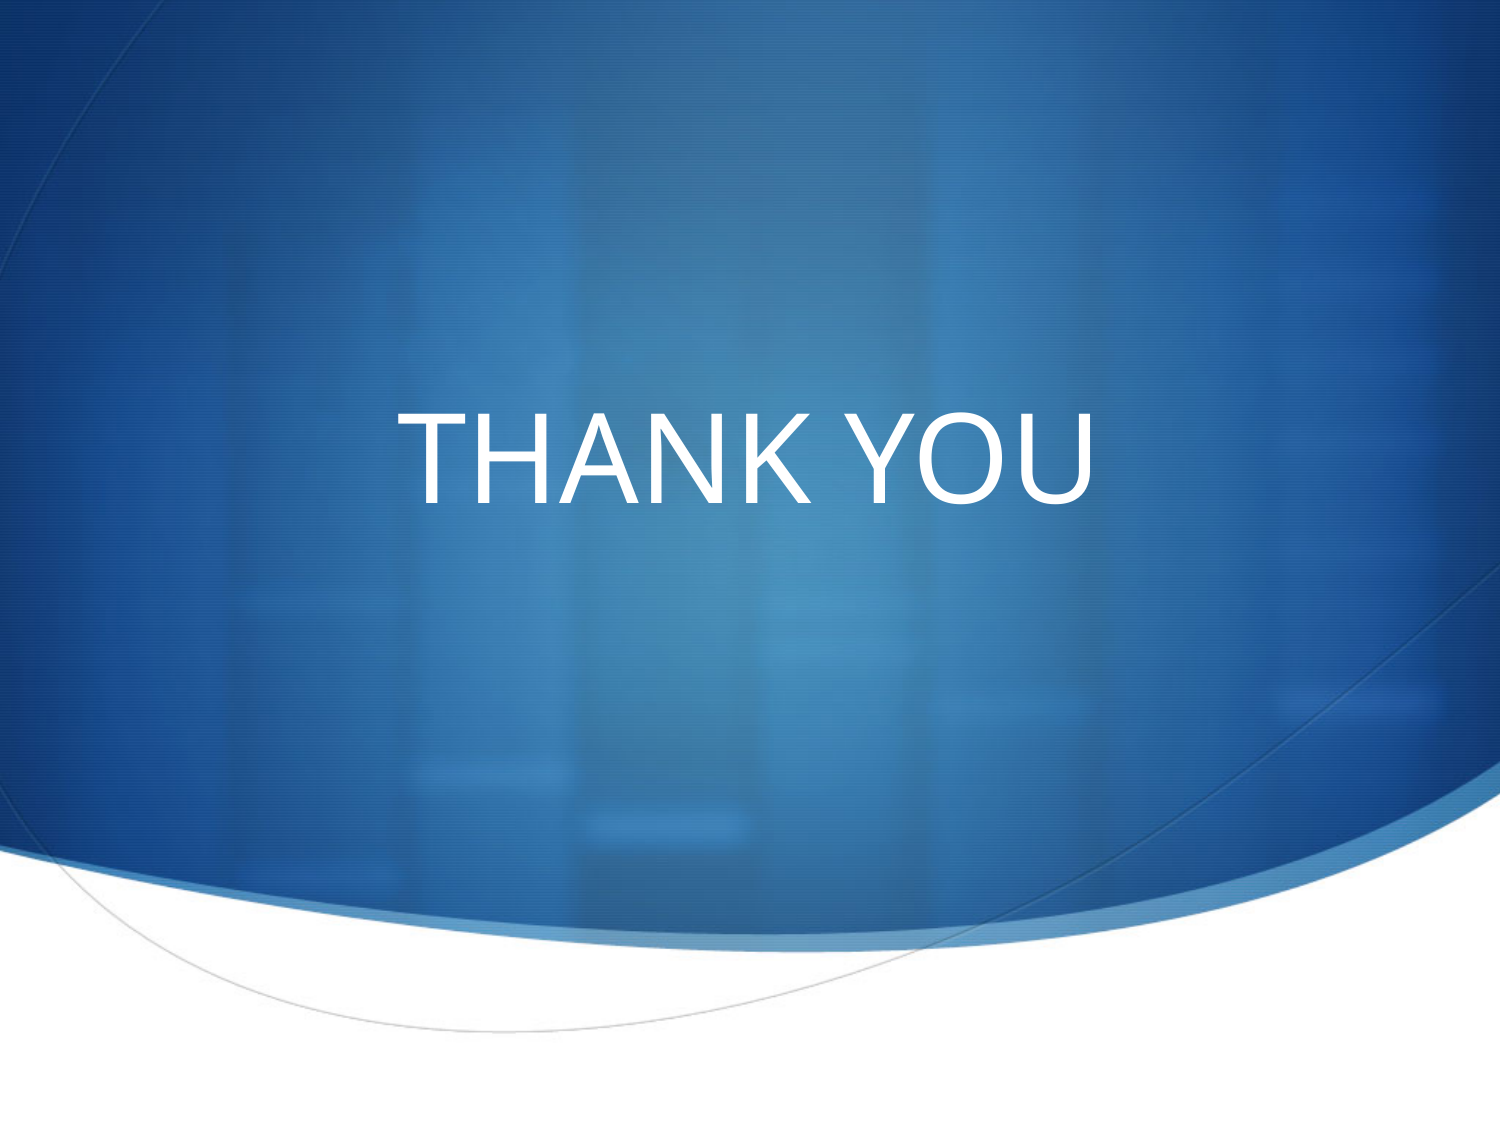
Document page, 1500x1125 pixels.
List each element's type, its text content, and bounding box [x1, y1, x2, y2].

picture [0, 0, 1500, 1125]
title THANK YOU [75, 212, 1425, 529]
